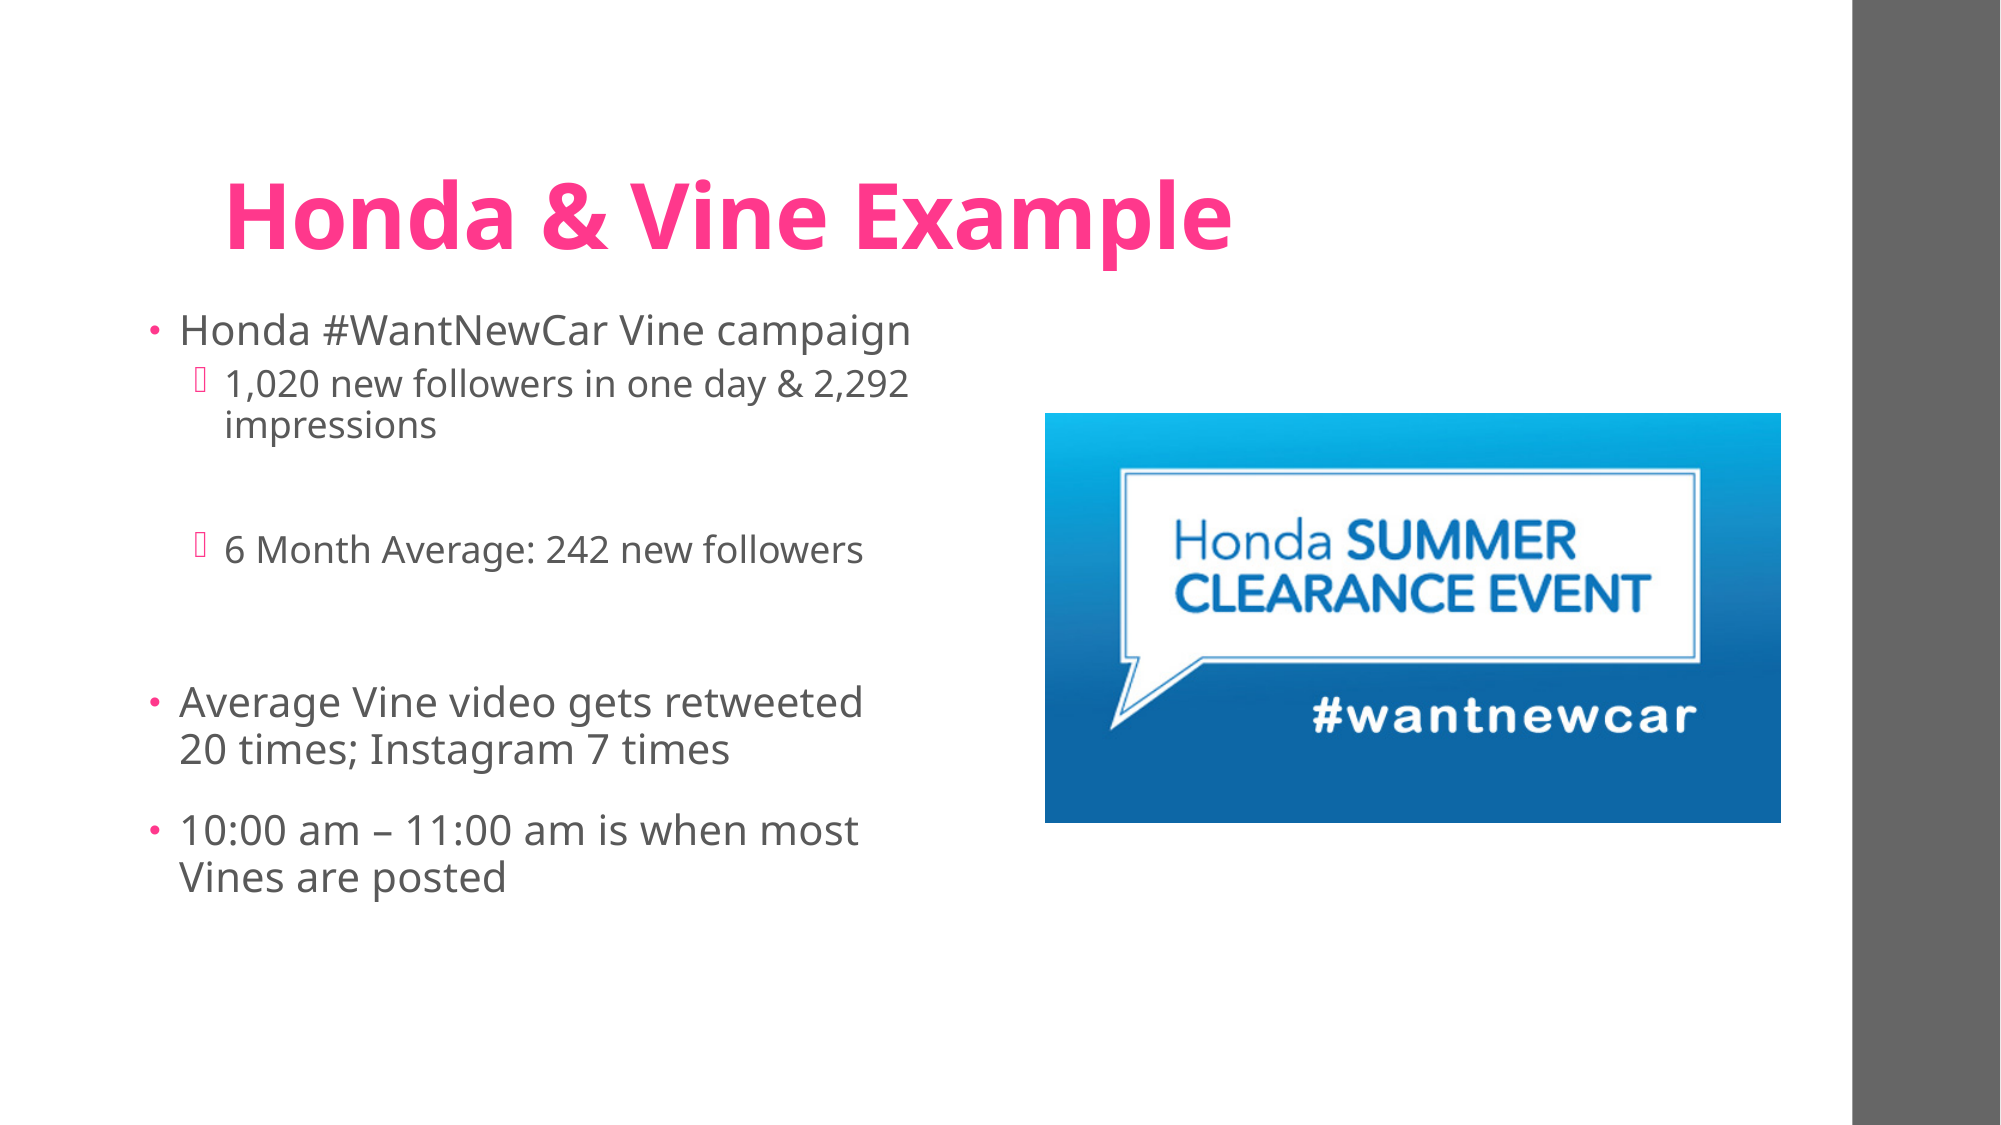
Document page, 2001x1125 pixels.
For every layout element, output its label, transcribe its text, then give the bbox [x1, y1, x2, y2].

title Honda & Vine Example [206, 43, 1797, 278]
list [1045, 413, 1782, 823]
list Honda #WantNewCar Vine campaign 1,020 new followers in one day & 2,292 impressions 6 Month Average: 242 new followers Average Vine video gets retweeted 20 times; Instagram 7 times 10:00 am – 11:00 am is when most Vines are posted [134, 299, 928, 1014]
